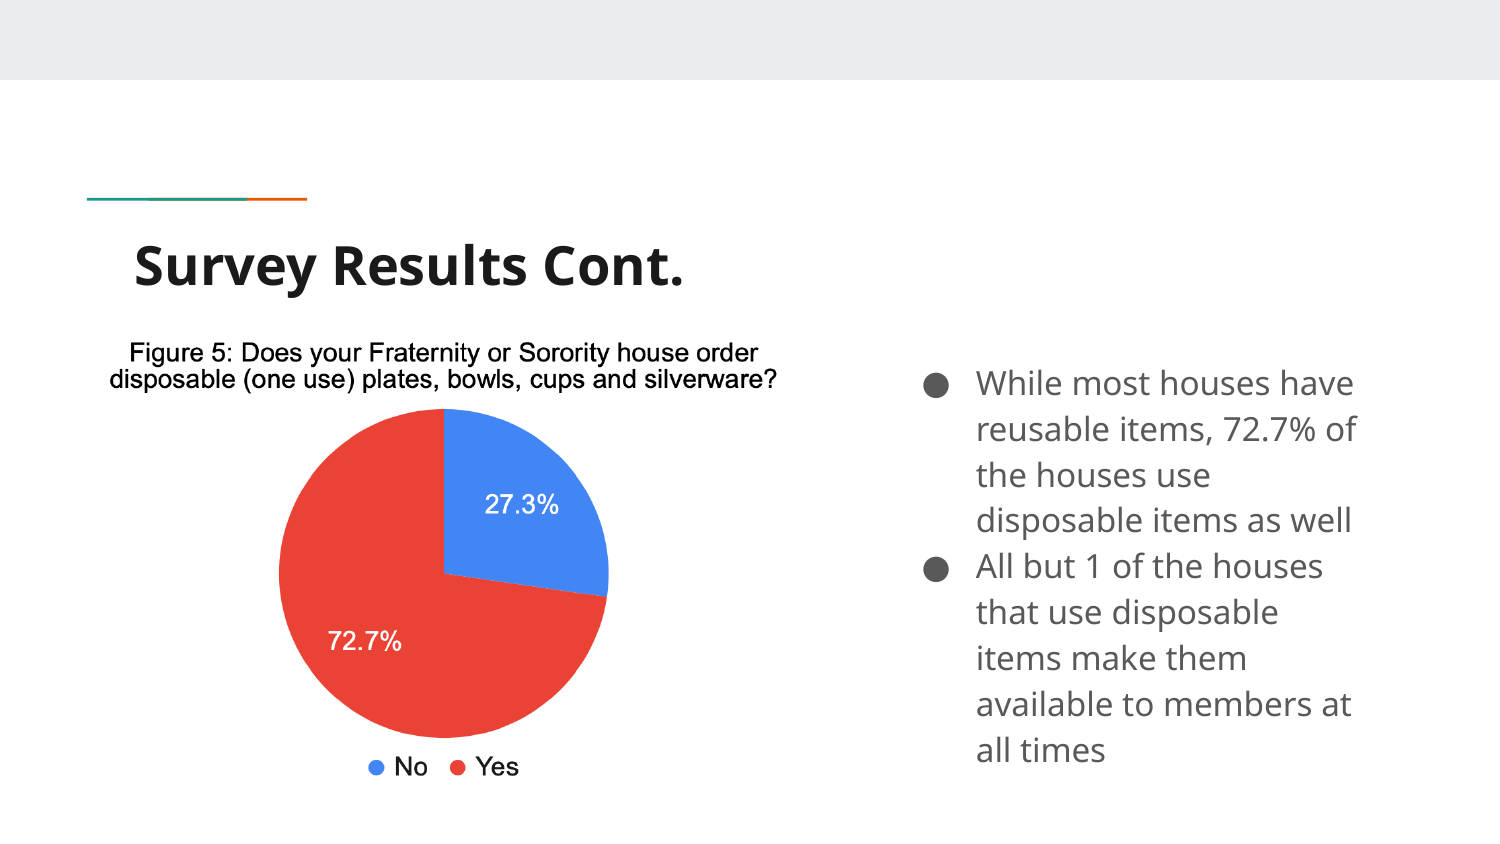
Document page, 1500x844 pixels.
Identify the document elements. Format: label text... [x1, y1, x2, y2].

list While most houses have reusable items, 72.7% of the houses use disposable items as well All but 1 of the houses that use disposable items make them available to members at all times [885, 341, 1381, 712]
picture [47, 315, 840, 806]
title Survey Results Cont. [119, 216, 1381, 305]
